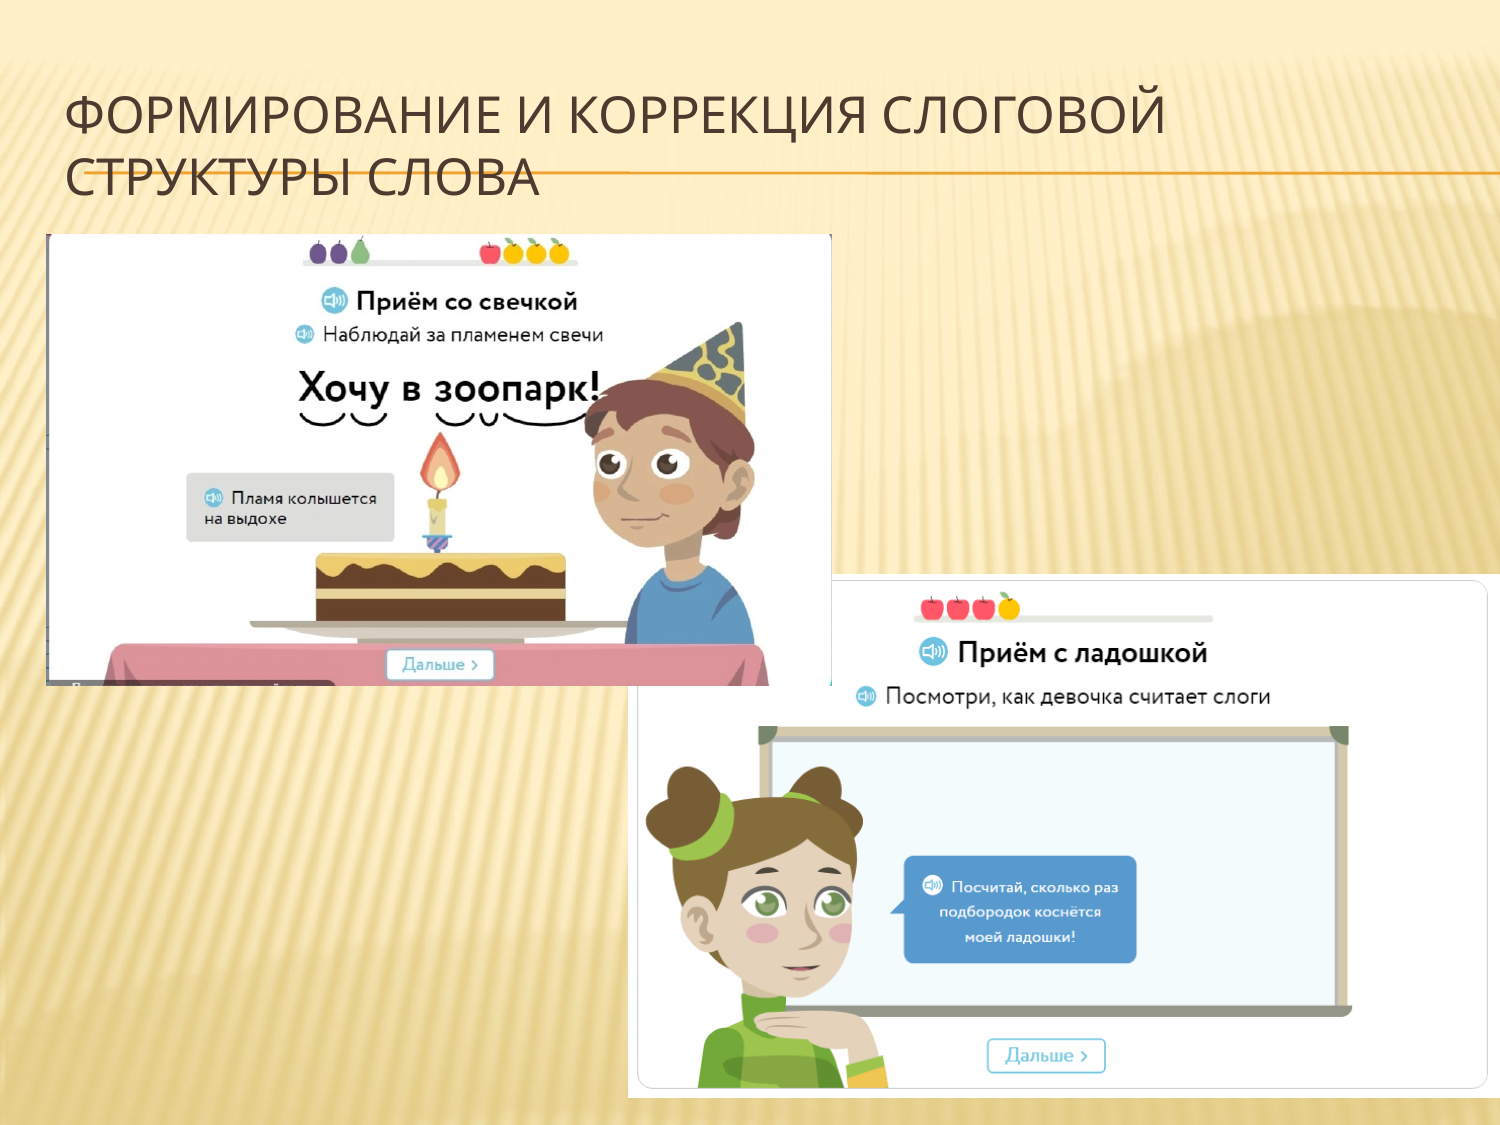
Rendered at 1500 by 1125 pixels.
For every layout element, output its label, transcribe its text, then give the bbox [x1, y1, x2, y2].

title Формирование и коррекция слоговой структуры слова [49, 75, 1475, 213]
picture [46, 234, 1500, 1098]
